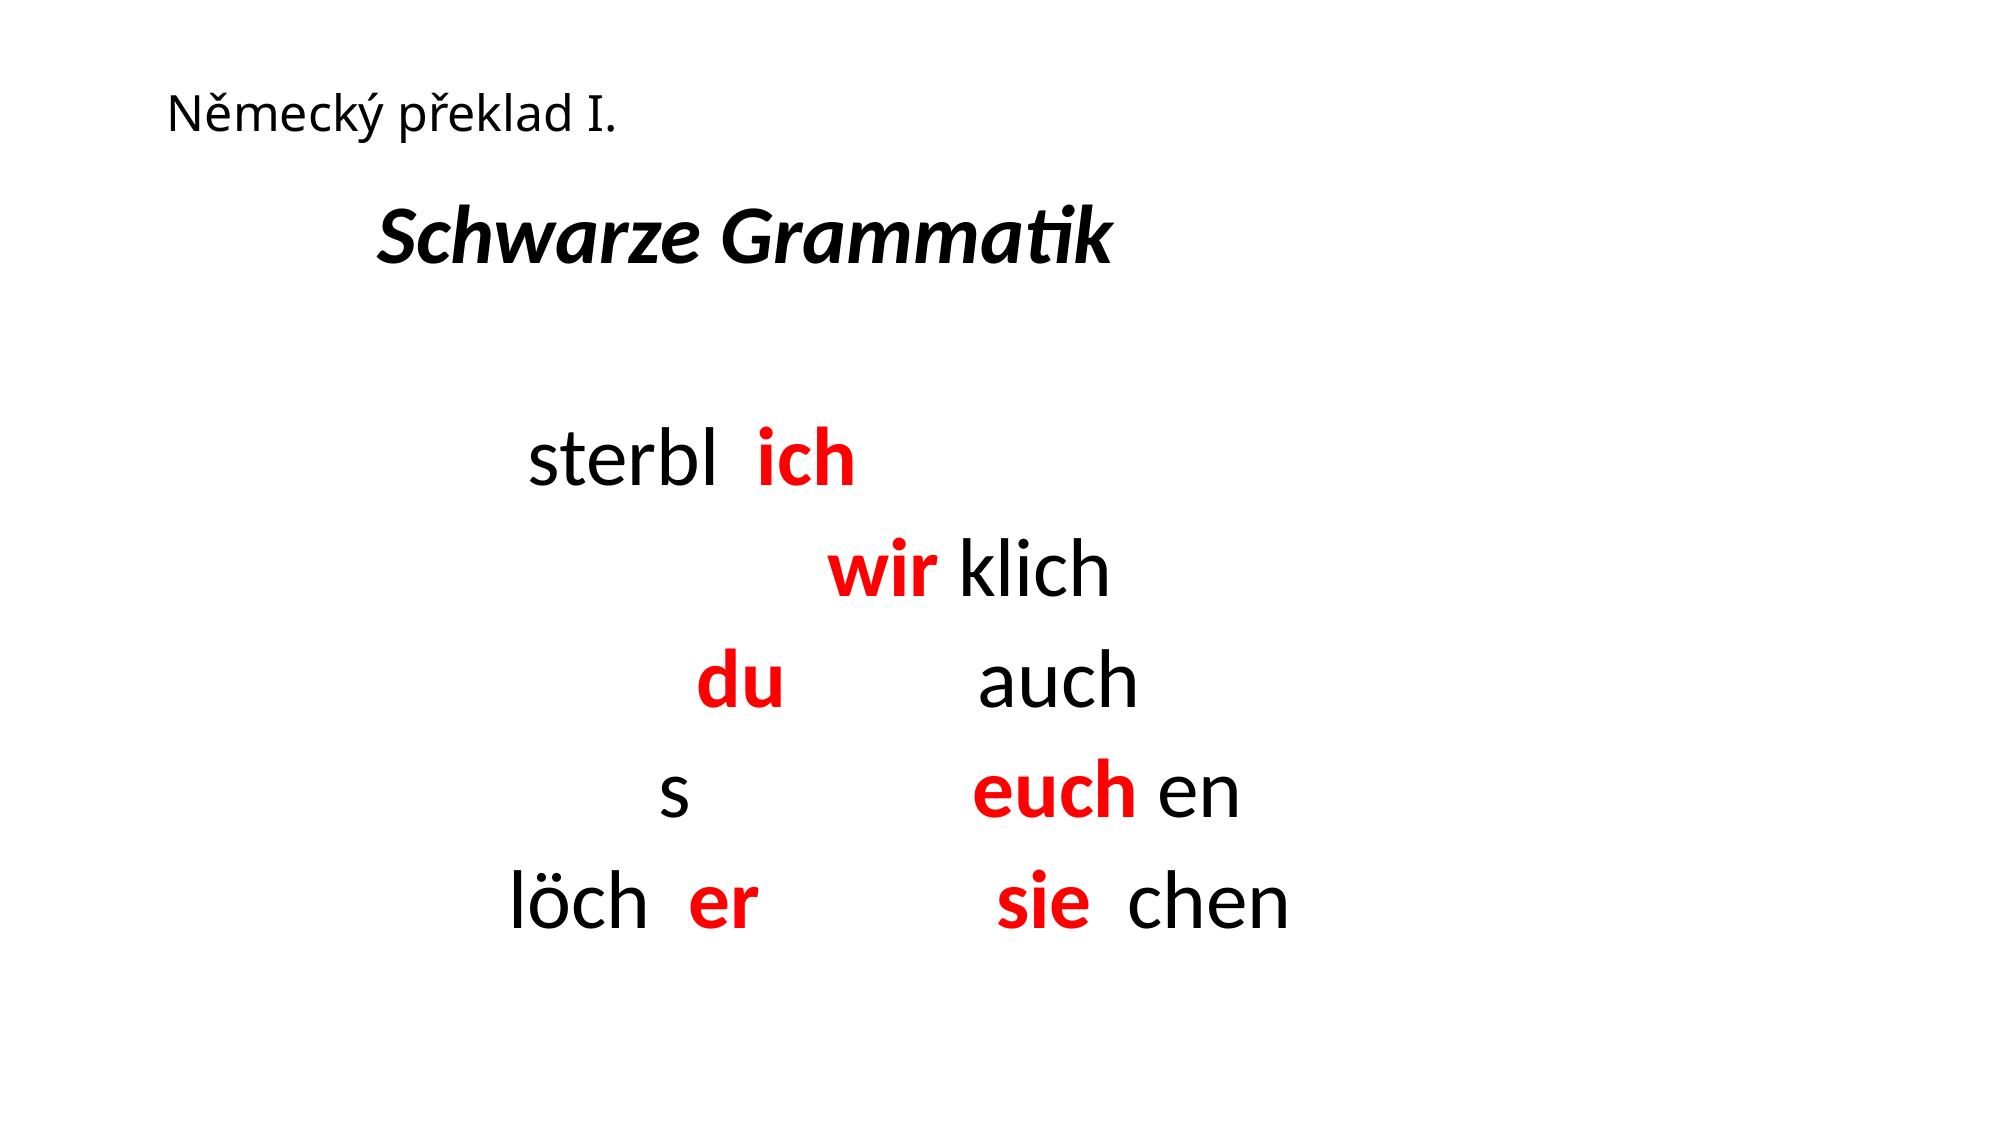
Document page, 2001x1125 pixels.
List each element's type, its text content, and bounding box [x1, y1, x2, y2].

list Schwarze Grammatik sterbl ich wir klich du auch s euch en löch er sie chen [324, 184, 1675, 1071]
title Německý překlad I. [151, 45, 1675, 185]
